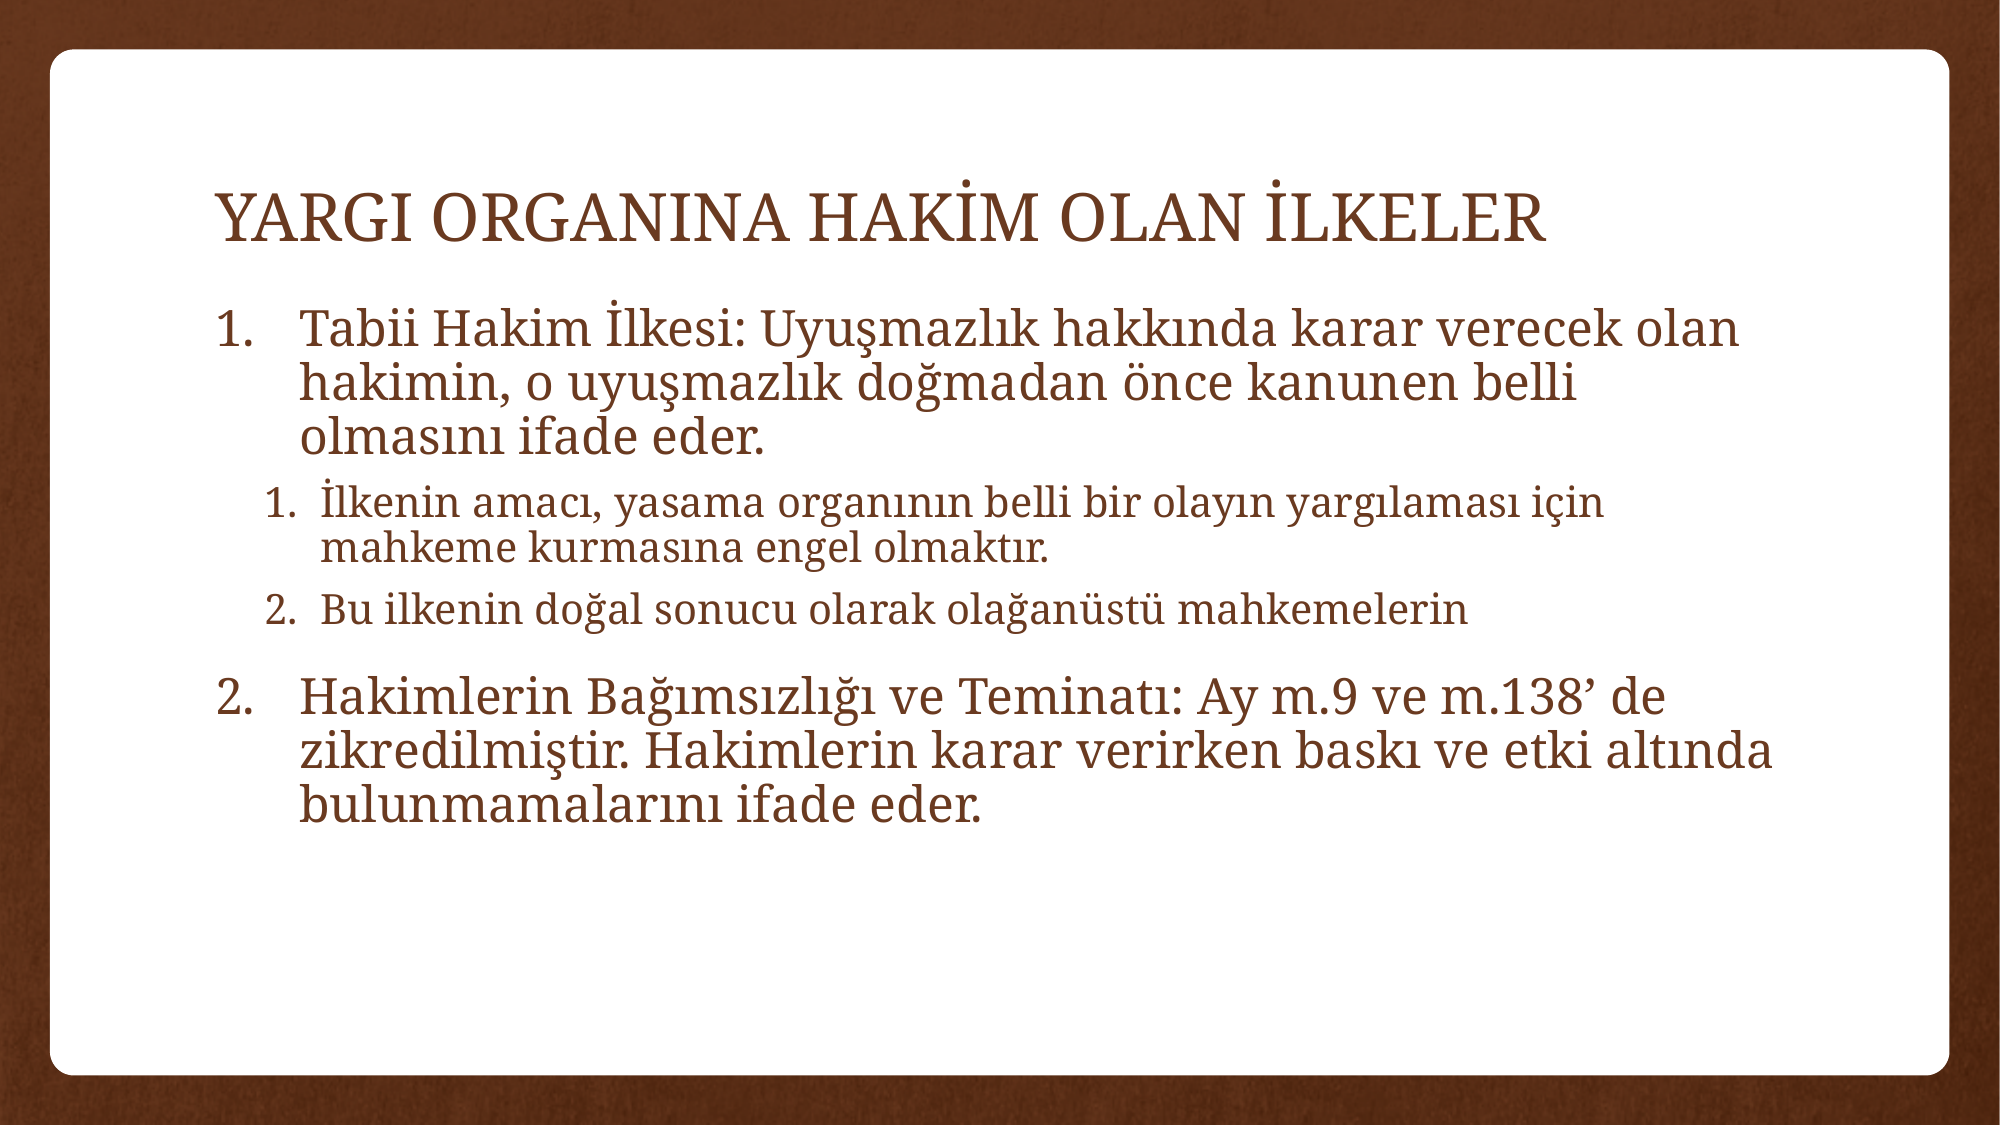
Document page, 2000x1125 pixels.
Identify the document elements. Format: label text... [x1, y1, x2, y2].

title YARGI ORGANINA HAKİM OLAN İLKELER [199, 70, 1800, 263]
list Tabii Hakim İlkesi: Uyuşmazlık hakkında karar verecek olan hakimin, o uyuşmazlık doğmadan önce kanunen belli olmasını ifade eder. İlkenin amacı, yasama organının belli bir olayın yargılaması için mahkeme kurmasına engel olmaktır. Bu ilkenin doğal sonucu olarak olağanüstü mahkemelerin Hakimlerin Bağımsızlığı ve Teminatı: Ay m.9 ve m.138’ de zikredilmiştir. Hakimlerin karar verirken baskı ve etki altında bulunmamalarını ifade eder. [199, 295, 1800, 996]
